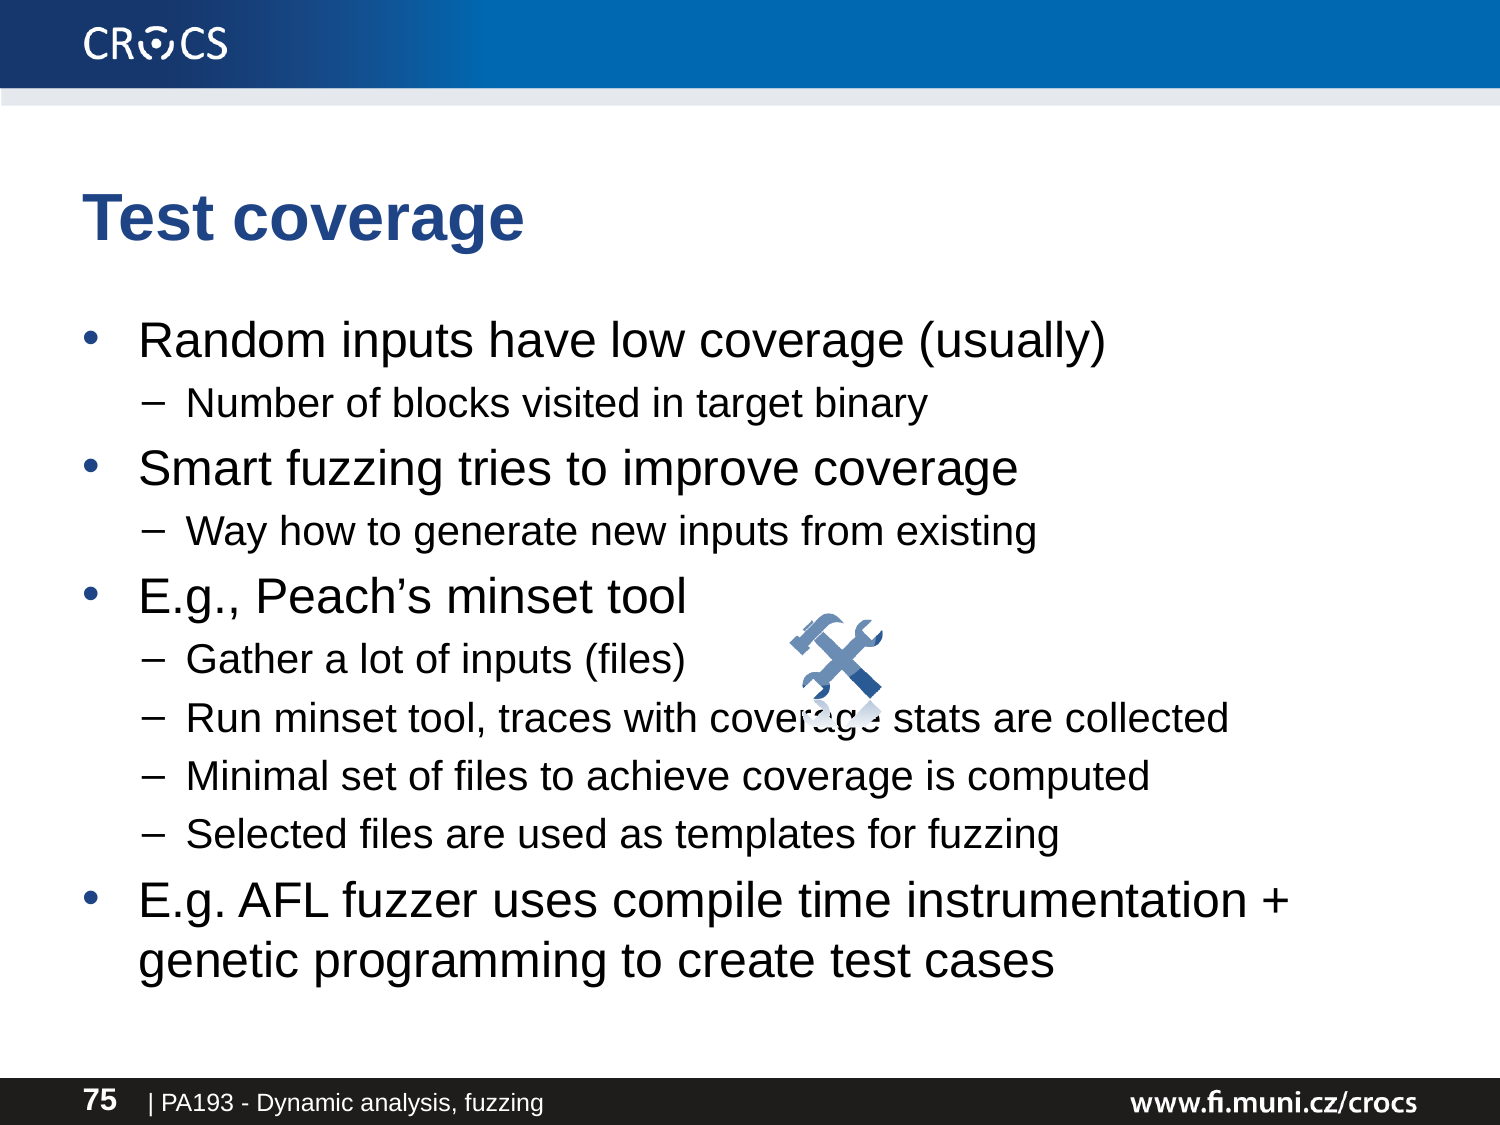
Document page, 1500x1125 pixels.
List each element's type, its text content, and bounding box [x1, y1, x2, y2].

picture [0, 0, 1500, 1125]
title Test coverage [82, 148, 1433, 280]
slide_number 75 [82, 1078, 147, 1125]
footer | PA193 - Dynamic analysis, fuzzing [147, 1078, 623, 1125]
list Random inputs have low coverage (usually) Number of blocks visited in target binary Smart fuzzing tries to improve coverage Way how to generate new inputs from existing E.g., Peach’s minset tool Gather a lot of inputs (files) Run minset tool, traces with coverage stats are collected Minimal set of files to achieve coverage is computed Selected files are used as templates for fuzzing E.g. AFL fuzzer uses compile time instrumentation + genetic programming to create test cases [82, 306, 1433, 988]
